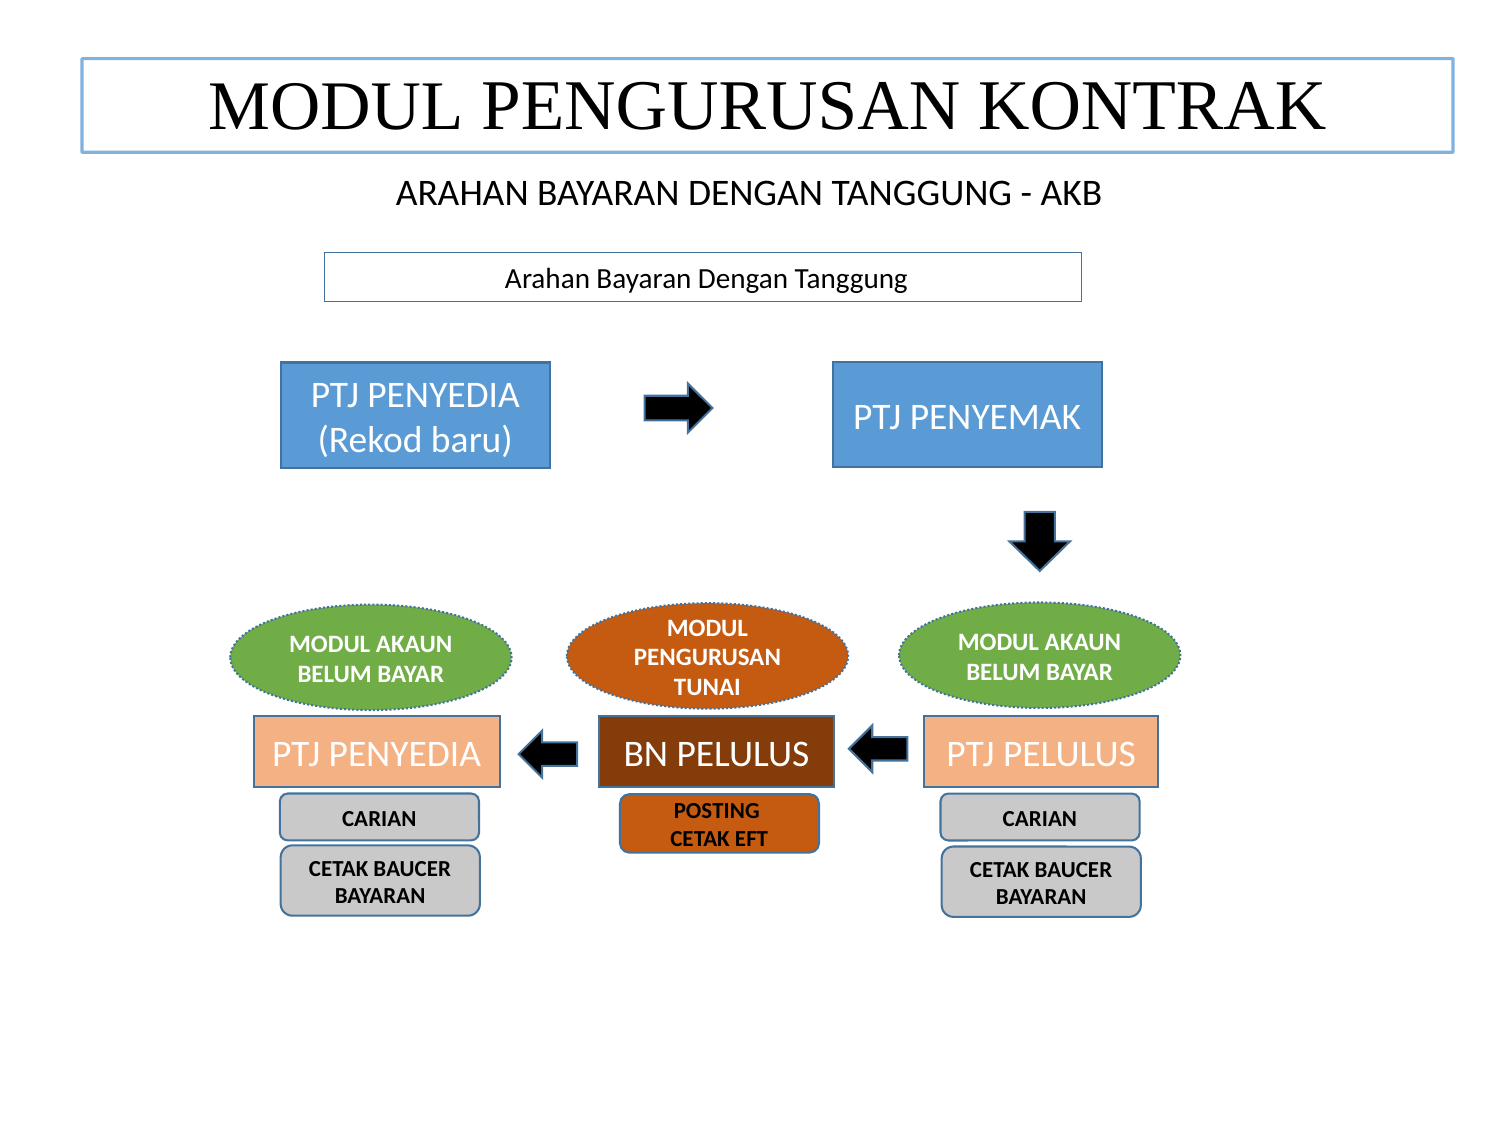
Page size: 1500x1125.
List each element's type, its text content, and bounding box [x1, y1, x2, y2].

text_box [230, 252, 1181, 917]
title MODUL PENGURUSAN KONTRAK [82, 58, 1454, 153]
text_box ARAHAN BAYARAN DENGAN TANGGUNG - AKB [146, 160, 1353, 221]
